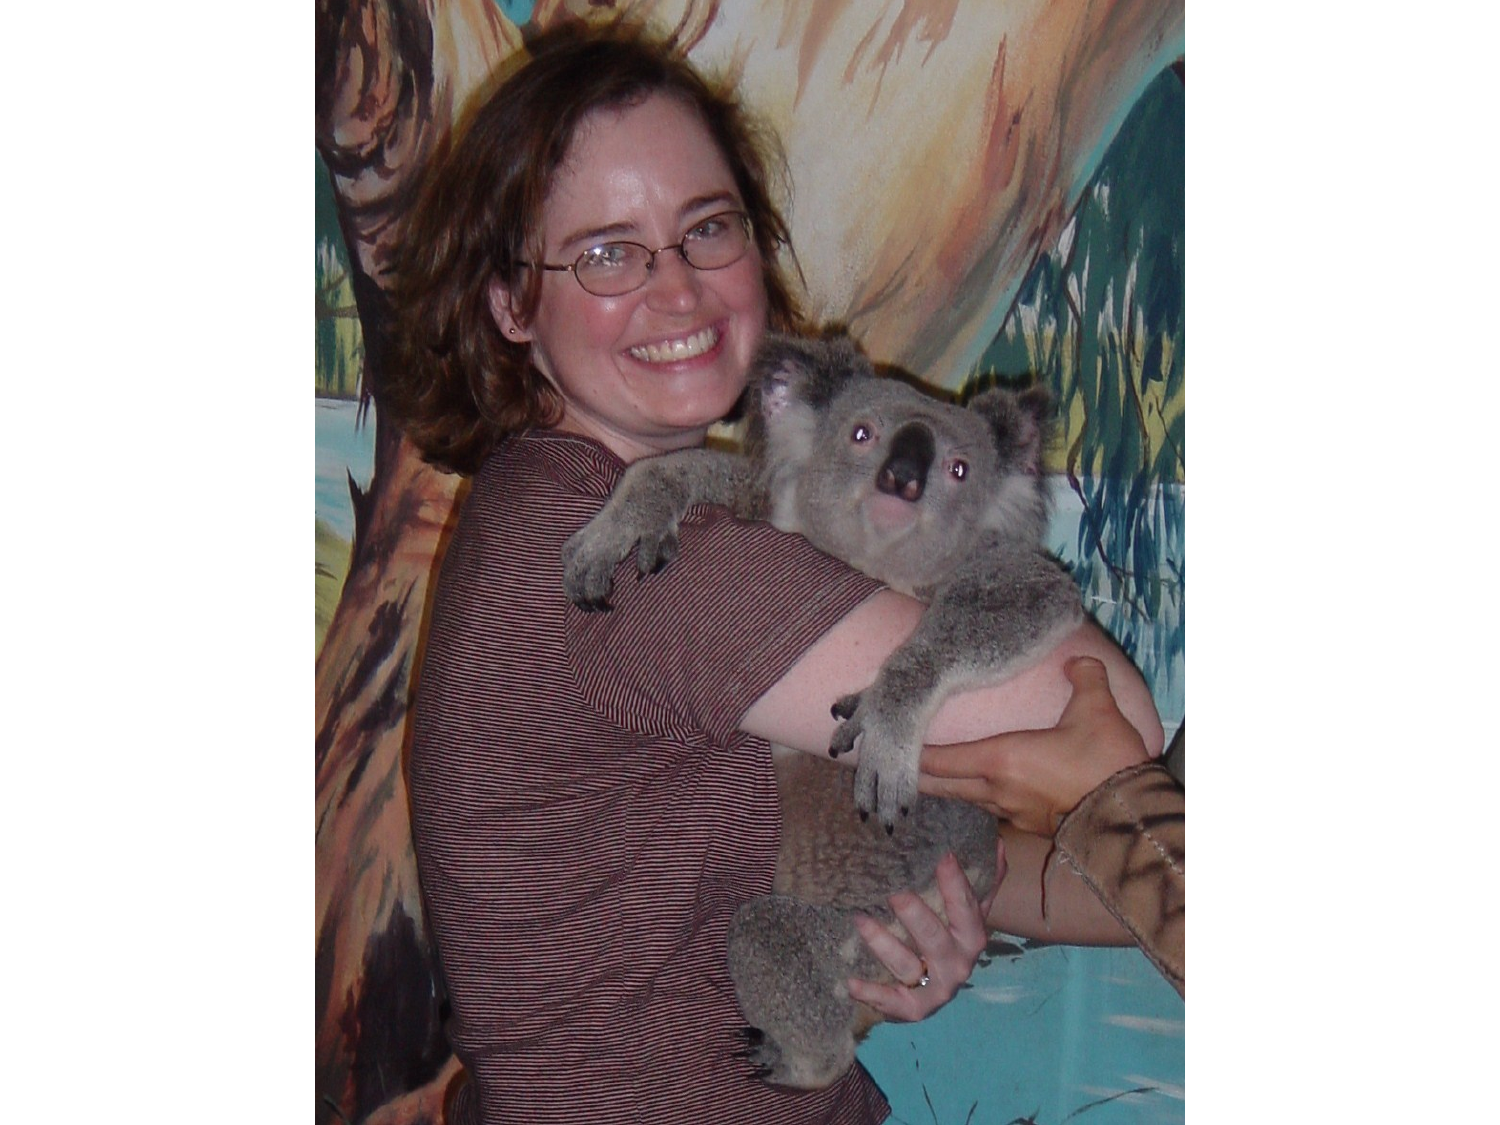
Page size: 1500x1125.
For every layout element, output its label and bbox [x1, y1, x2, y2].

picture [314, 0, 1185, 1125]
